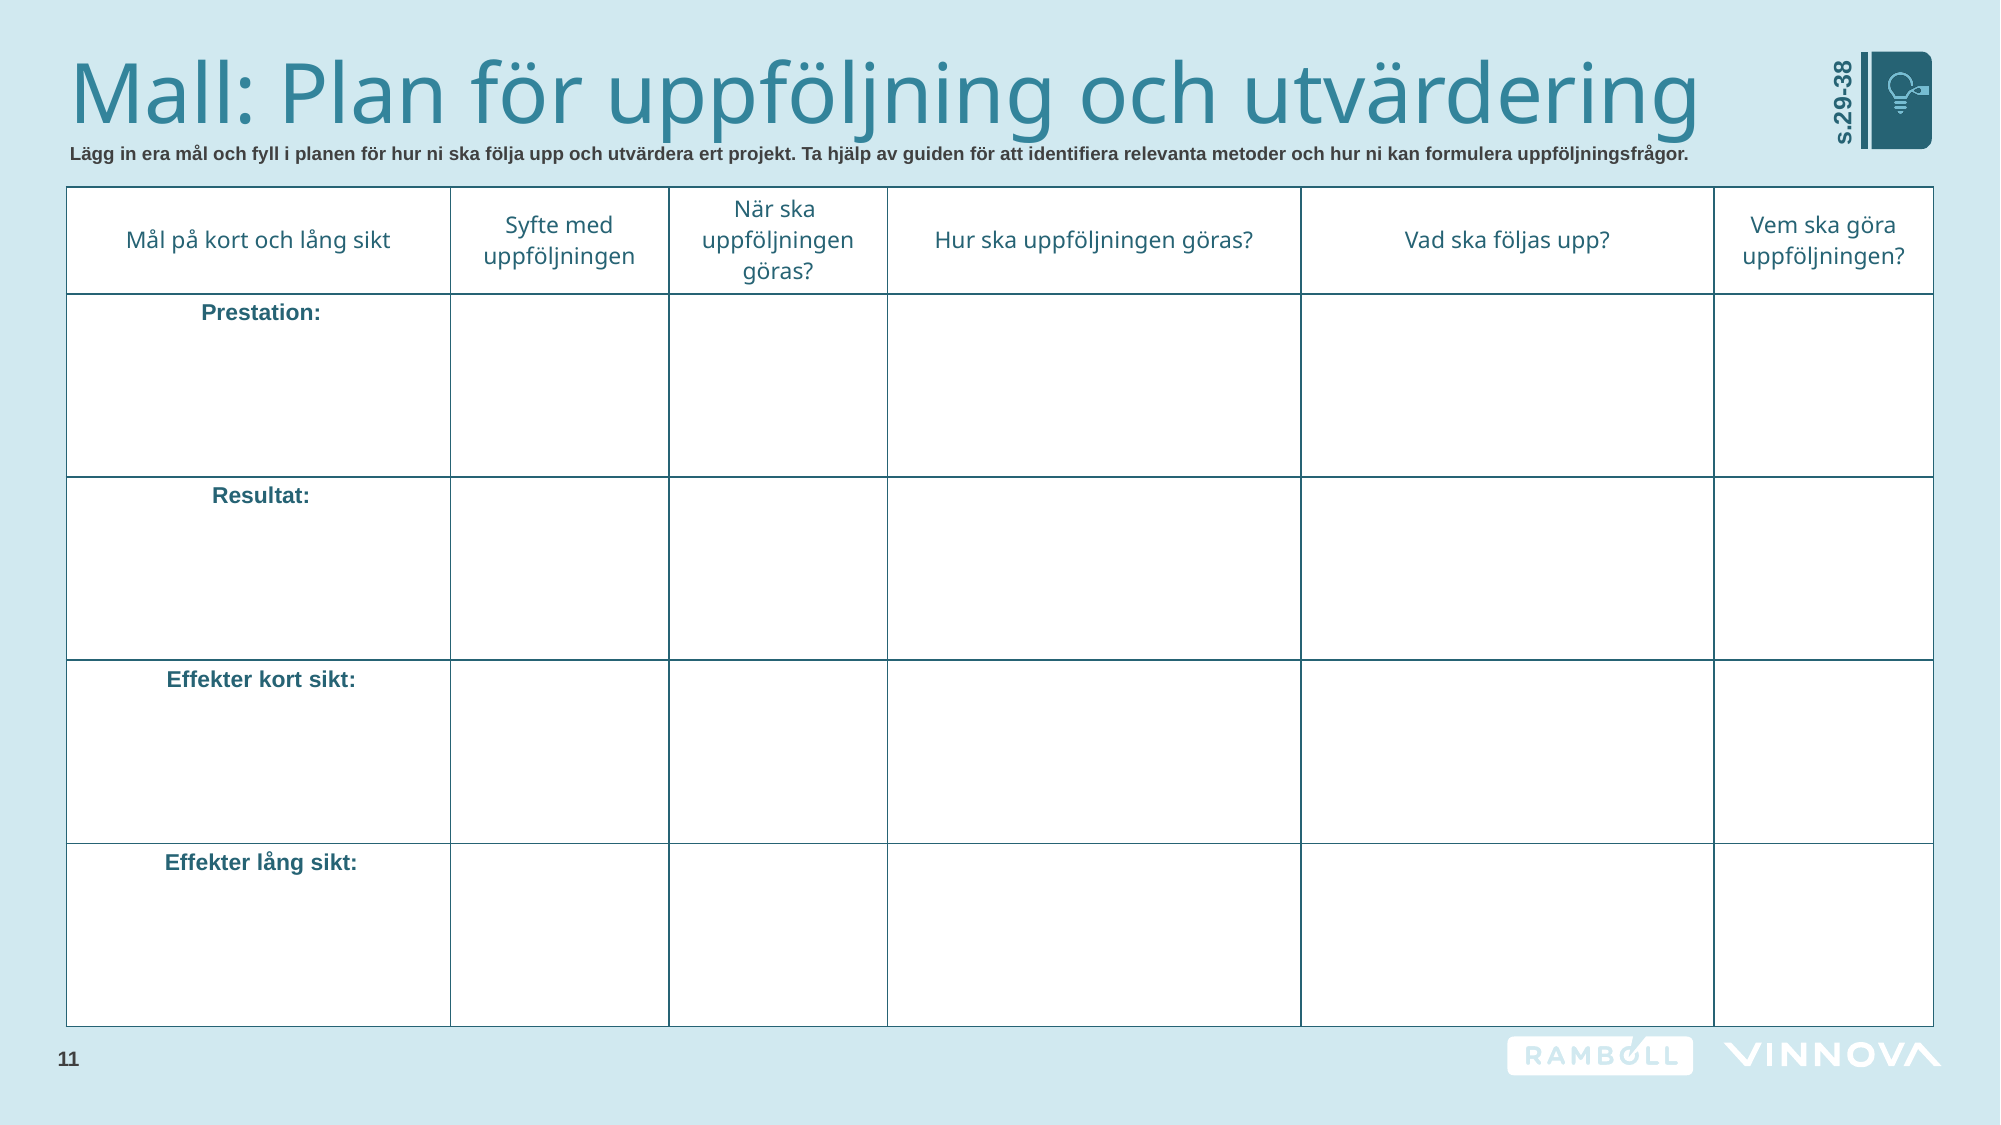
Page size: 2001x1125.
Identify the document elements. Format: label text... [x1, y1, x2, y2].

text_box Mall: Plan för uppföljning och utvärdering [69, 59, 1731, 142]
slide_number 11 [57, 1045, 149, 1071]
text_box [1818, 35, 1932, 172]
text_box Lägg in era mål och fyll i planen för hur ni ska följa upp och utvärdera ert projekt. Ta hjälp av guiden för att identifiera relevanta metoder och hur ni kan formulera uppföljningsfrågor. [69, 142, 1762, 165]
picture [1883, 69, 1931, 117]
